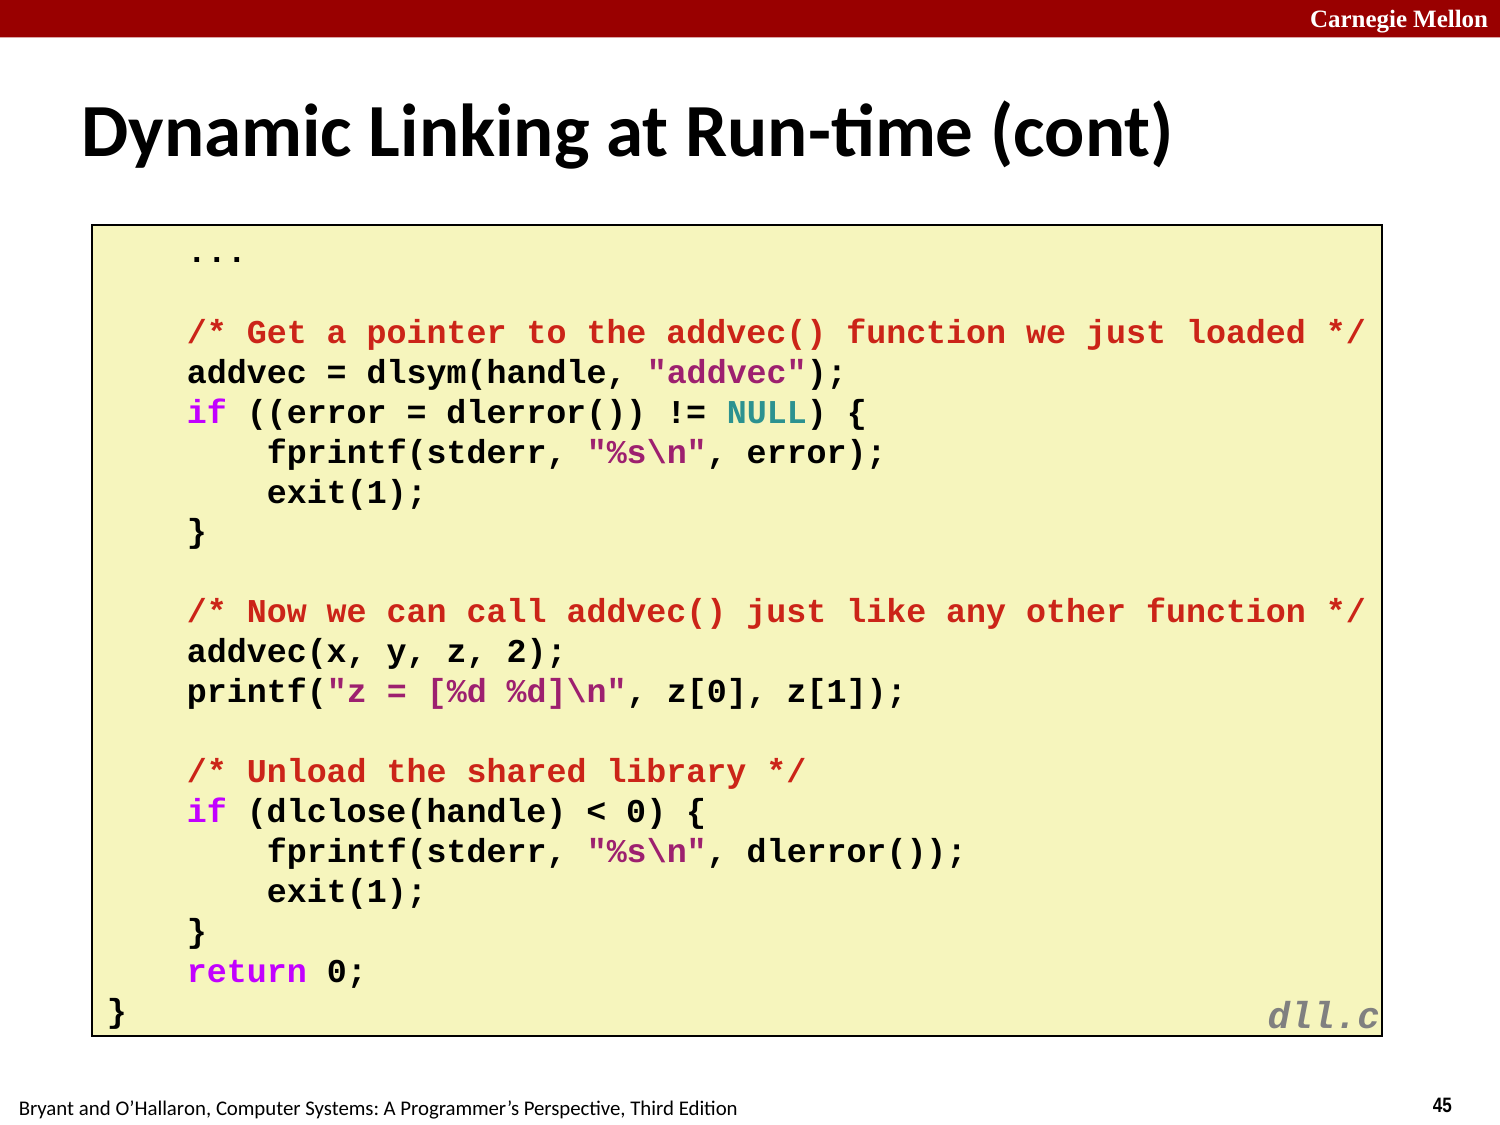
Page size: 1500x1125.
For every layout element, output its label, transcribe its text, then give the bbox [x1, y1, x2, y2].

title Dynamic Linking at Run-time (cont) [66, 62, 1497, 192]
text_box ... /* Get a pointer to the addvec() function we just loaded */ addvec = dlsym(handle, "addvec"); if ((error = dlerror()) != NULL) { fprintf(stderr, "%s\n", error); exit(1); } /* Now we can call addvec() just like any other function */ addvec(x, y, z, 2); printf("z = [%d %d]\n", z[0], z[1]); /* Unload the shared library */ if (dlclose(handle) < 0) { fprintf(stderr, "%s\n", dlerror()); exit(1); } return 0; } [92, 224, 1382, 1037]
text_box dll.c [1252, 987, 1395, 1046]
